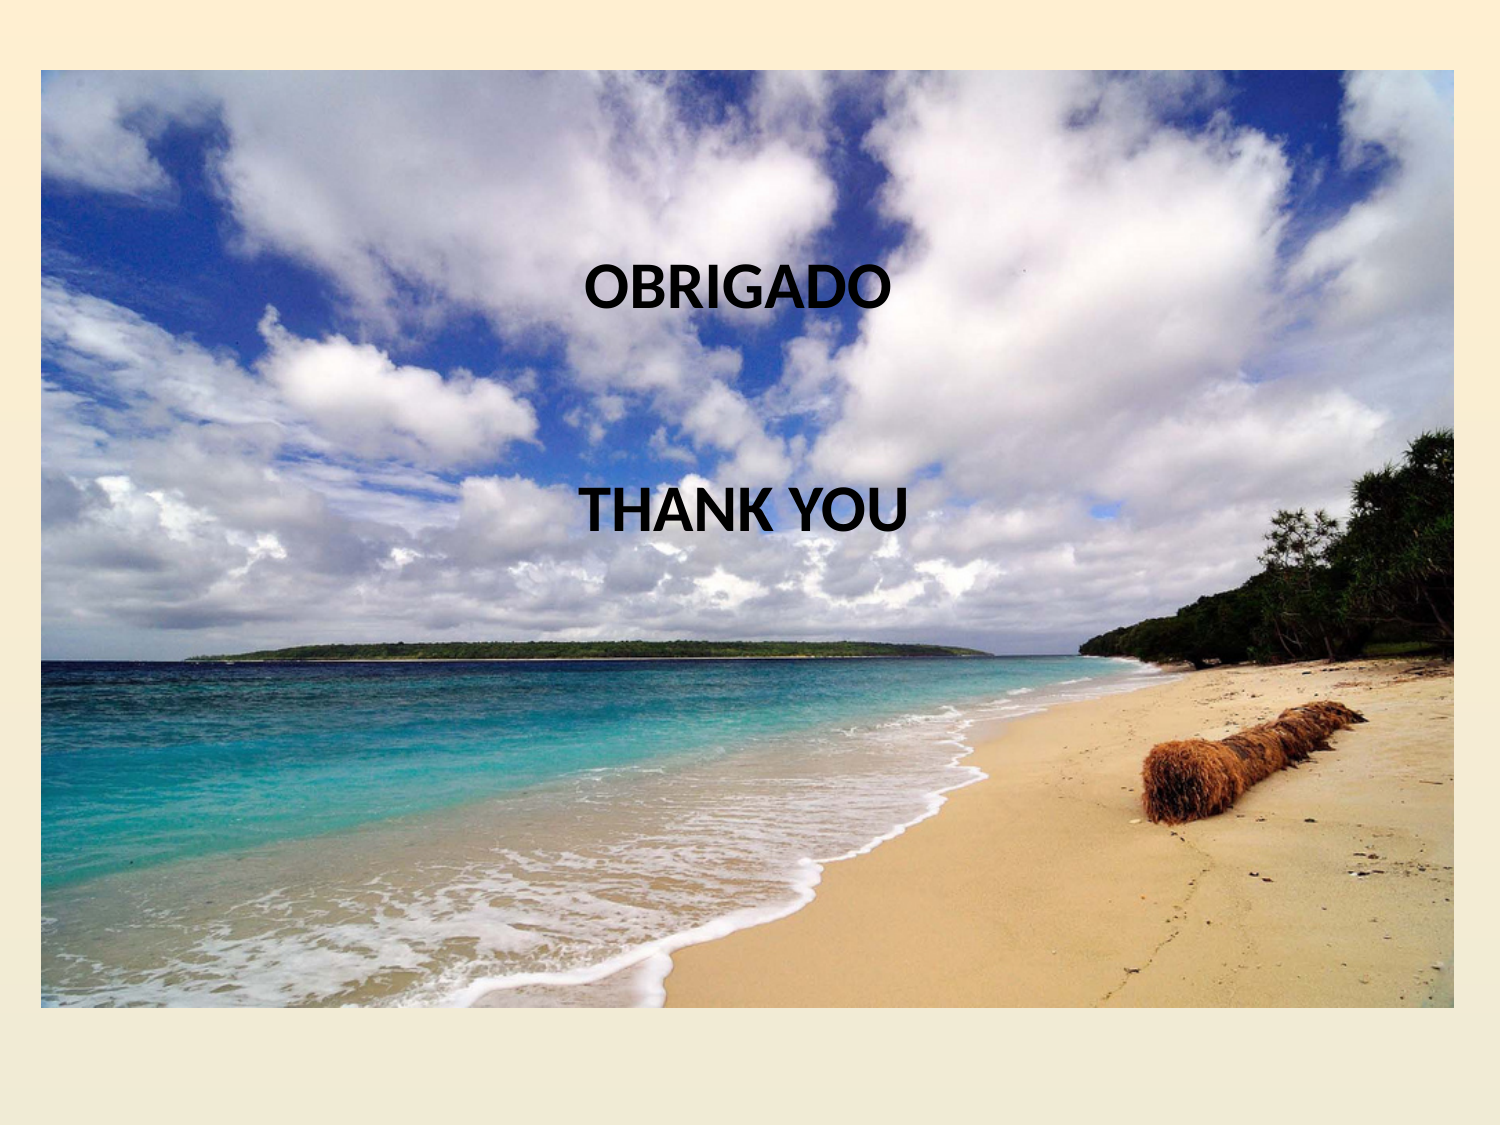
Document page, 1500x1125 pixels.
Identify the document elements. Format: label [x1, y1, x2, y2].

picture [41, 70, 1454, 1009]
